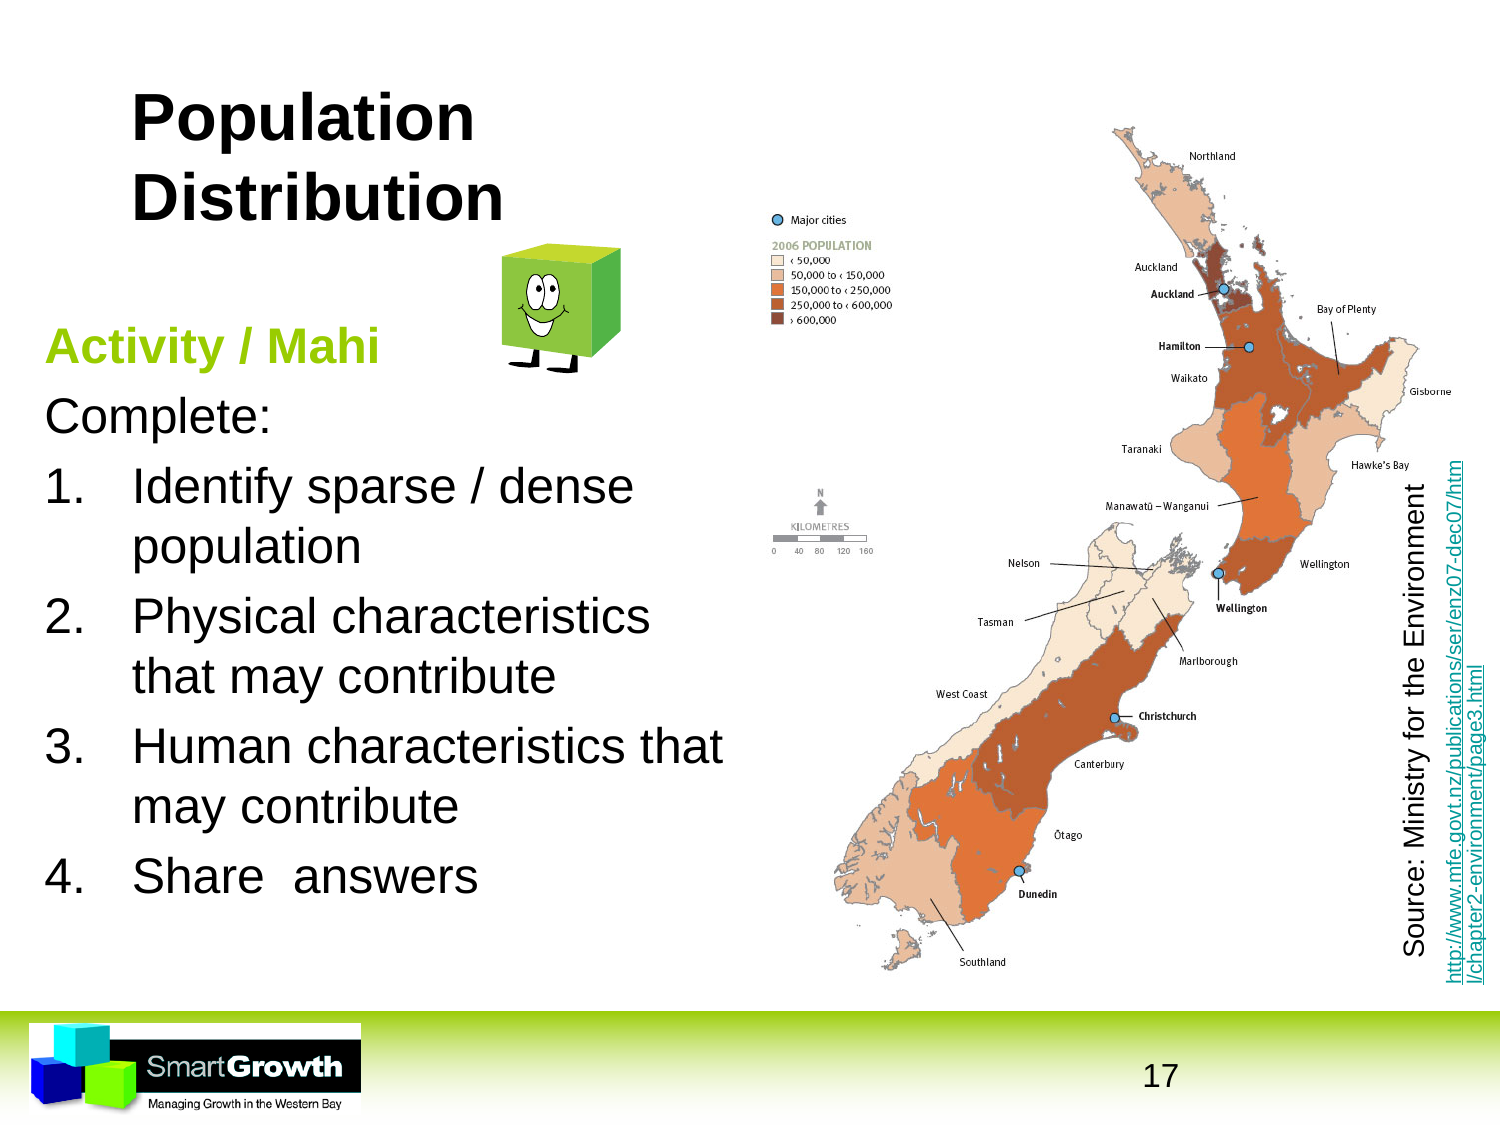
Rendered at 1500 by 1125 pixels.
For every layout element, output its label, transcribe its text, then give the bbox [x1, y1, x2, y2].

picture [501, 243, 621, 374]
picture [29, 1023, 361, 1115]
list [758, 125, 1466, 988]
slide_number 17 [1068, 1046, 1195, 1095]
list Population Distribution Activity / Mahi Complete: Identify sparse / dense population Physical characteristics that may contribute Human characteristics that may contribute Share answers [29, 66, 762, 1012]
text_box Source: Ministry for the Environment http://www.mfe.govt.nz/publications/ser/enz07-dec07/html/chapter2-environment/page3.html [1387, 444, 1473, 1000]
